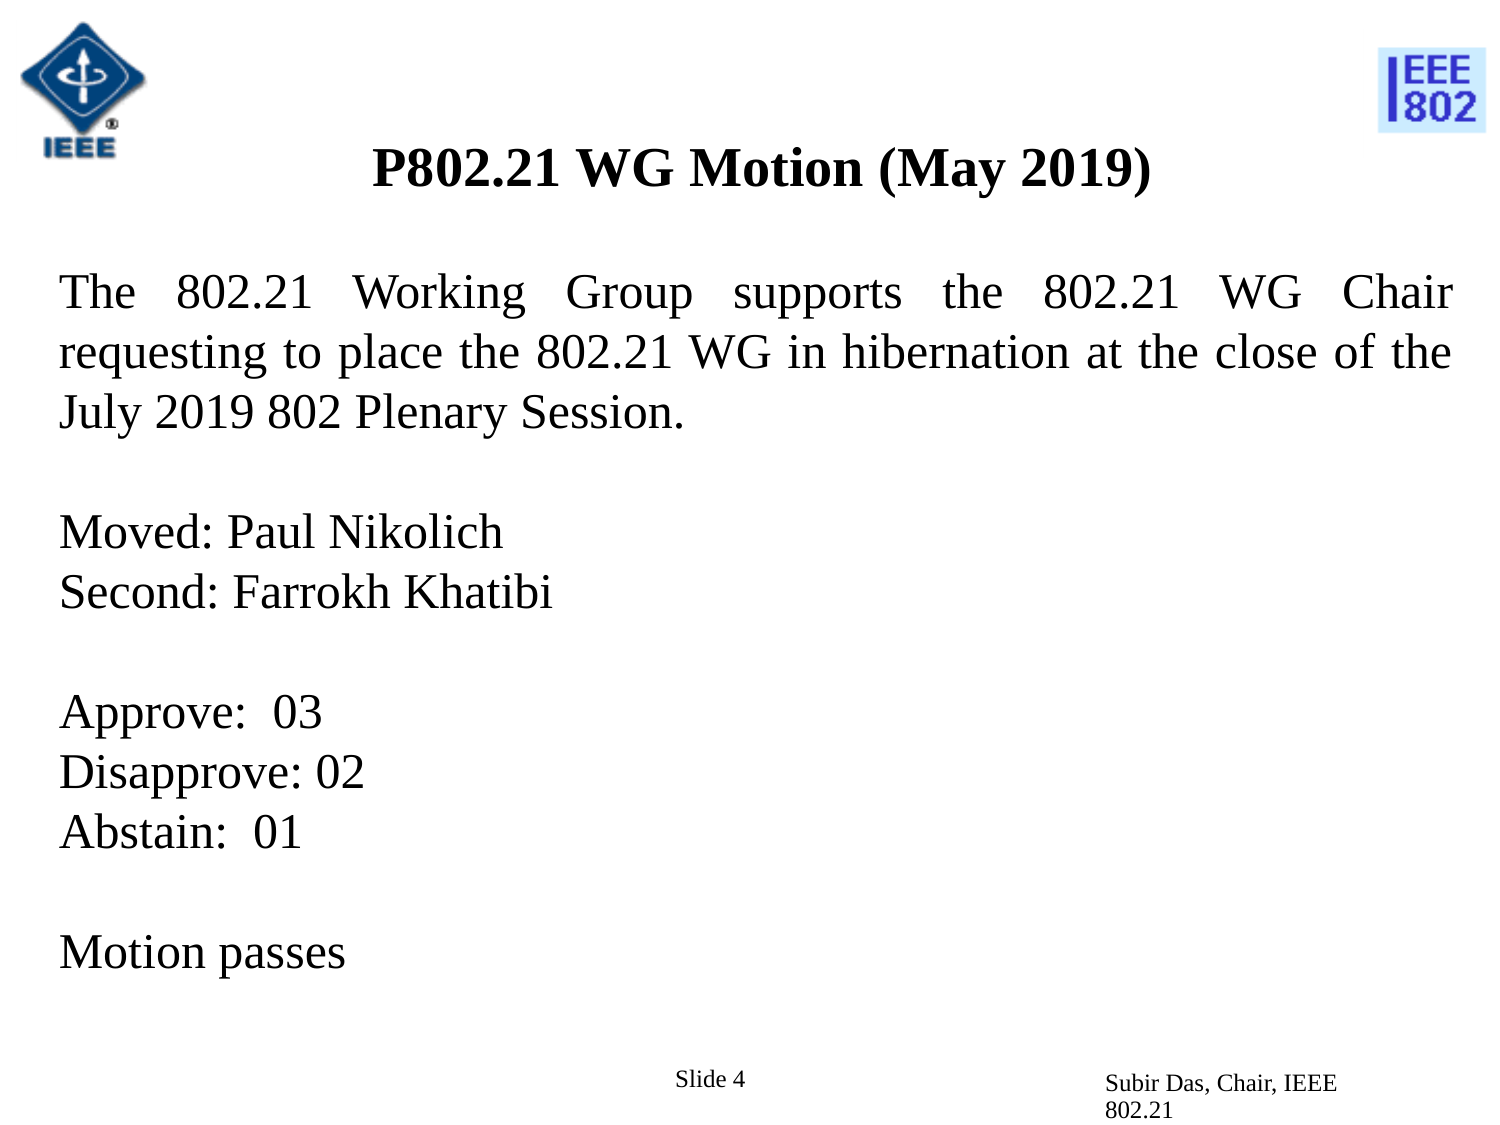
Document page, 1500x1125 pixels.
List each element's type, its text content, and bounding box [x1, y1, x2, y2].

footer Subir Das, Chair, IEEE 802.21 [1090, 1062, 1402, 1093]
text_box Slide 3 [675, 1062, 838, 1093]
picture [1362, 29, 1499, 158]
picture [15, 20, 152, 162]
text_box The 802.21 Working Group supports the 802.21 WG Chair requesting to place the 802.21 WG in hibernation at the close of the July 2019 802 Plenary Session. Moved: Paul Nikolich Second: Farrokh Khatibi Approve: 03 Disapprove: 02 Abstain: 01 Motion passes [43, 250, 1469, 986]
title P802.21 WG Motion (May 2019) [125, 112, 1400, 225]
